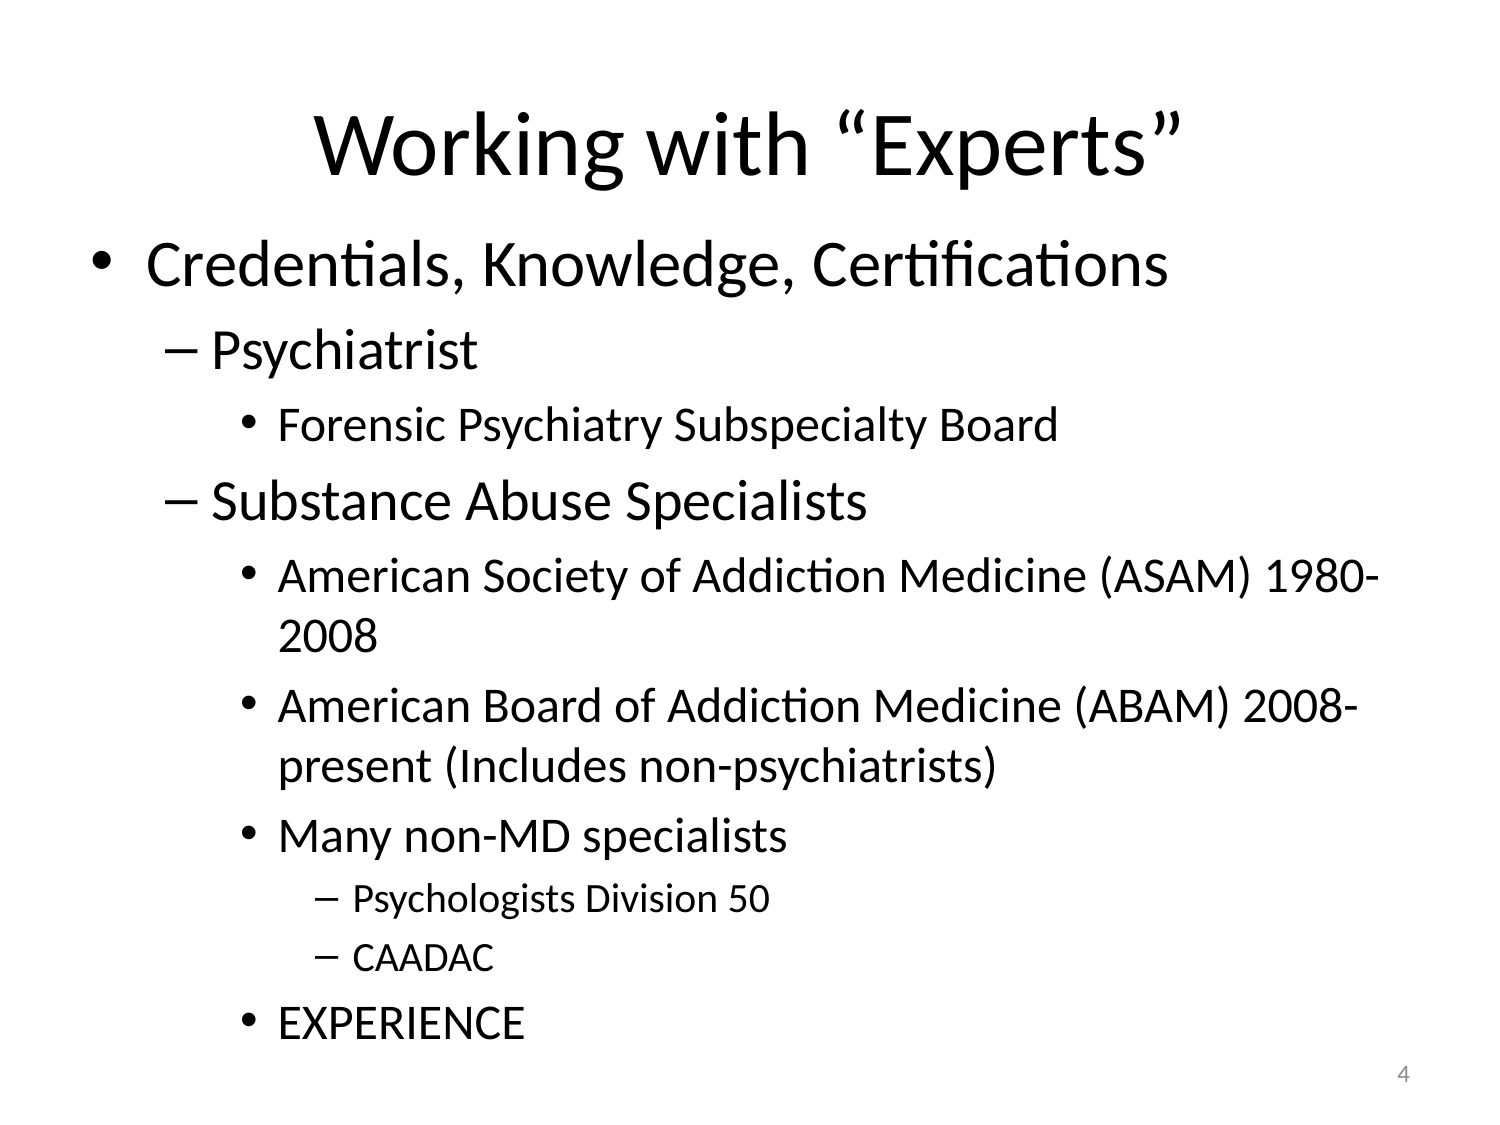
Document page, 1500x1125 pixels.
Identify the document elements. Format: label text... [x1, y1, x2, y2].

slide_number 4 [1074, 1042, 1425, 1103]
list Credentials, Knowledge, Certifications Psychiatrist Forensic Psychiatry Subspecialty Board Substance Abuse Specialists American Society of Addiction Medicine (ASAM) 1980-2008 American Board of Addiction Medicine (ABAM) 2008-present (Includes non-psychiatrists) Many non-MD specialists Psychologists Division 50 CAADAC EXPERIENCE [75, 211, 1425, 1103]
title Working with “Experts” [75, 45, 1425, 211]
